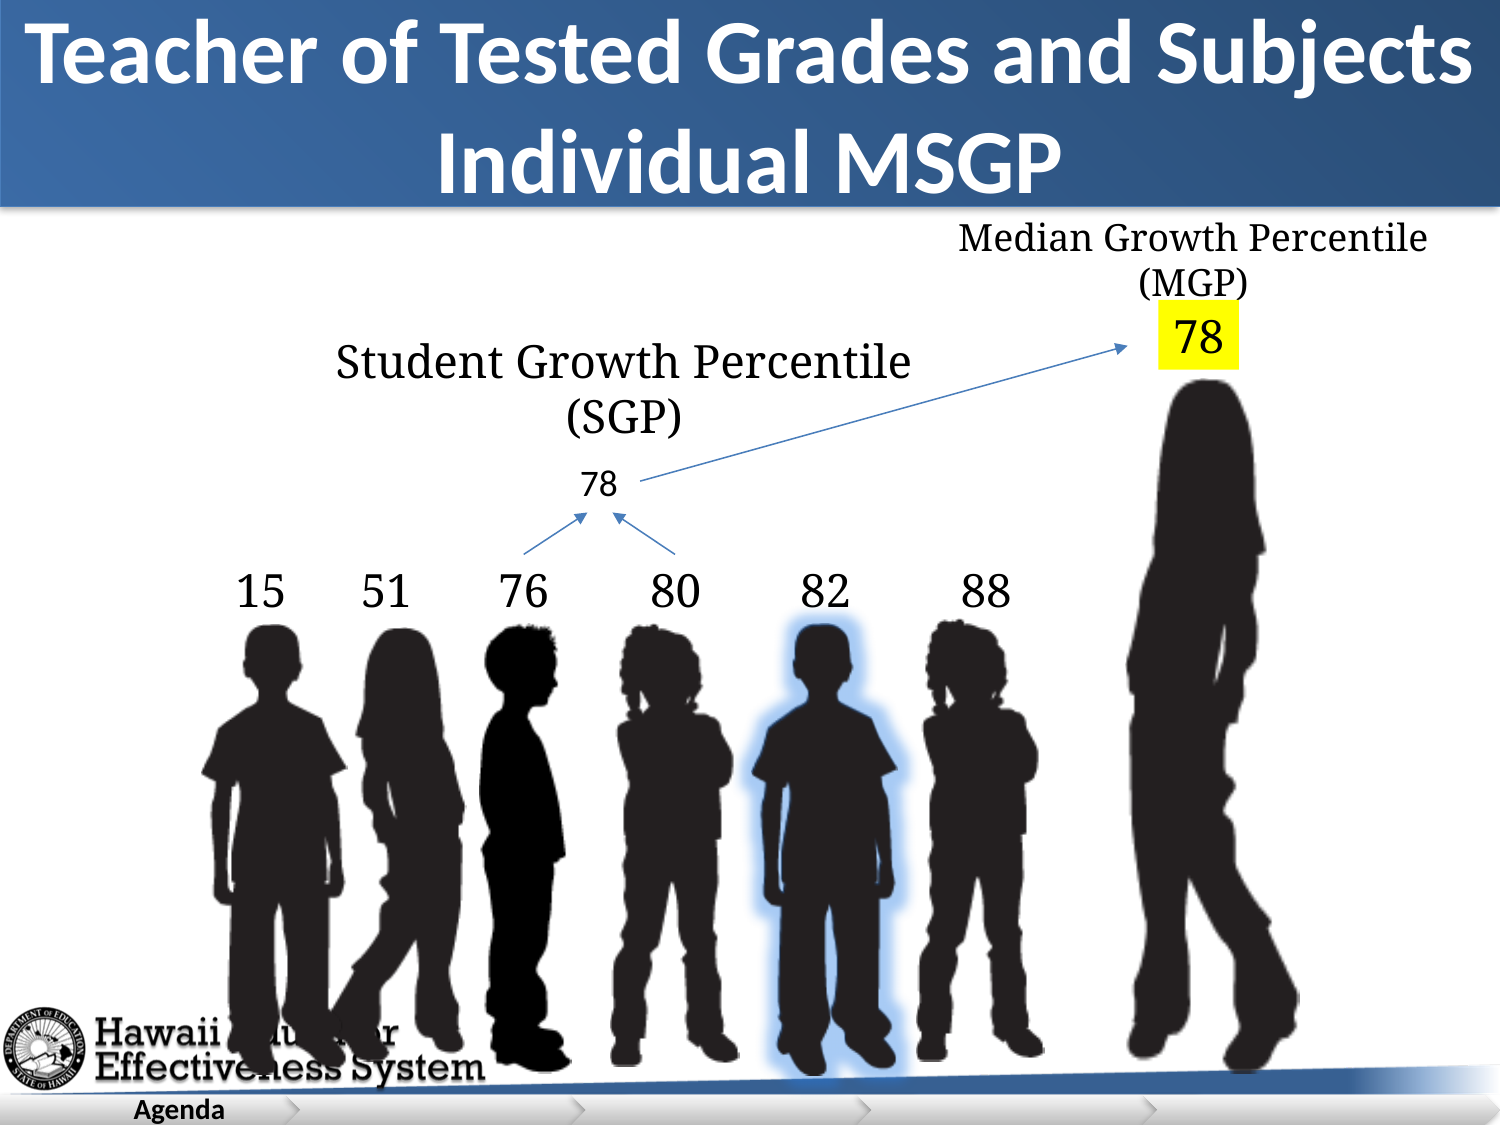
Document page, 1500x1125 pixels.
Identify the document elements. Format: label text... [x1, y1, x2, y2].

text_box 80 [635, 554, 716, 622]
picture [0, 378, 1500, 1096]
text_box 78 [565, 451, 641, 511]
text_box 88 [945, 554, 1027, 617]
title Teacher of Tested Grades and Subjects Individual MSGP [0, 0, 1500, 207]
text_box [523, 512, 588, 555]
text_box 82 [785, 554, 866, 610]
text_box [612, 512, 676, 555]
text_box 51 [346, 554, 427, 625]
text_box 76 [483, 554, 564, 622]
text_box 78 [1158, 299, 1239, 370]
text_box Median Growth Percentile (MGP) [943, 215, 1444, 312]
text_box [639, 345, 1128, 483]
text_box Student Growth Percentile (SGP) [167, 324, 1081, 450]
text_box 15 [220, 554, 302, 623]
